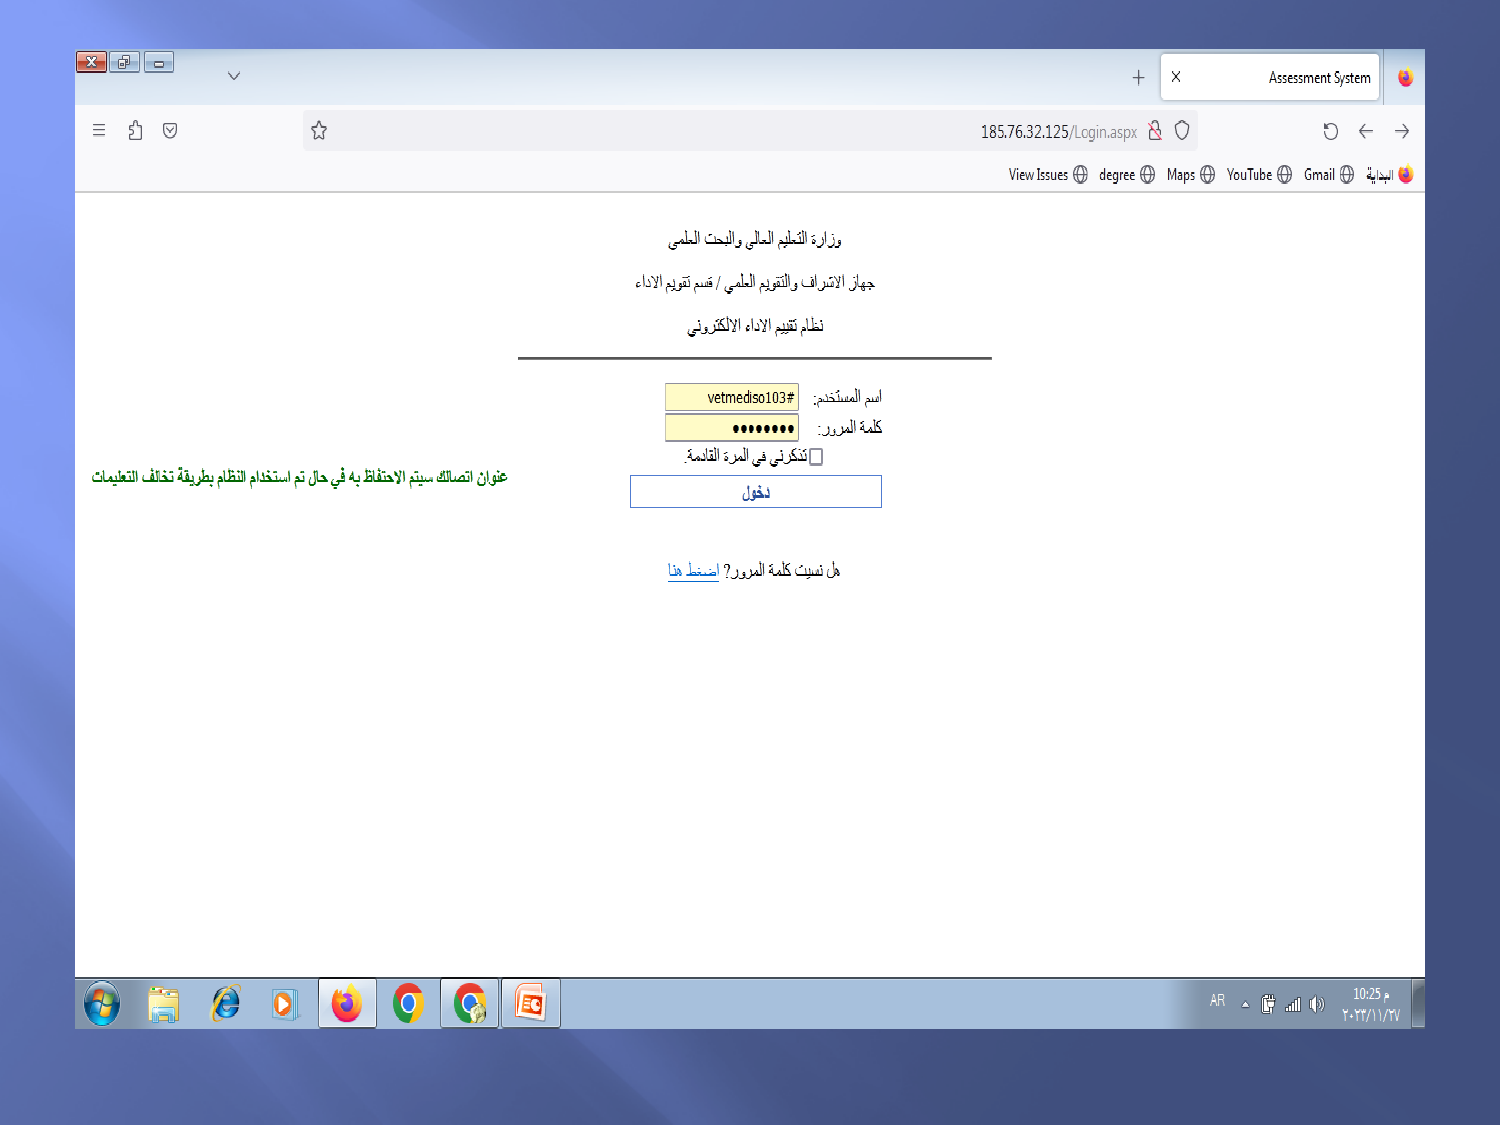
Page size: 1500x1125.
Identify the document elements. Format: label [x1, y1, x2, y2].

list [74, 49, 1426, 1029]
